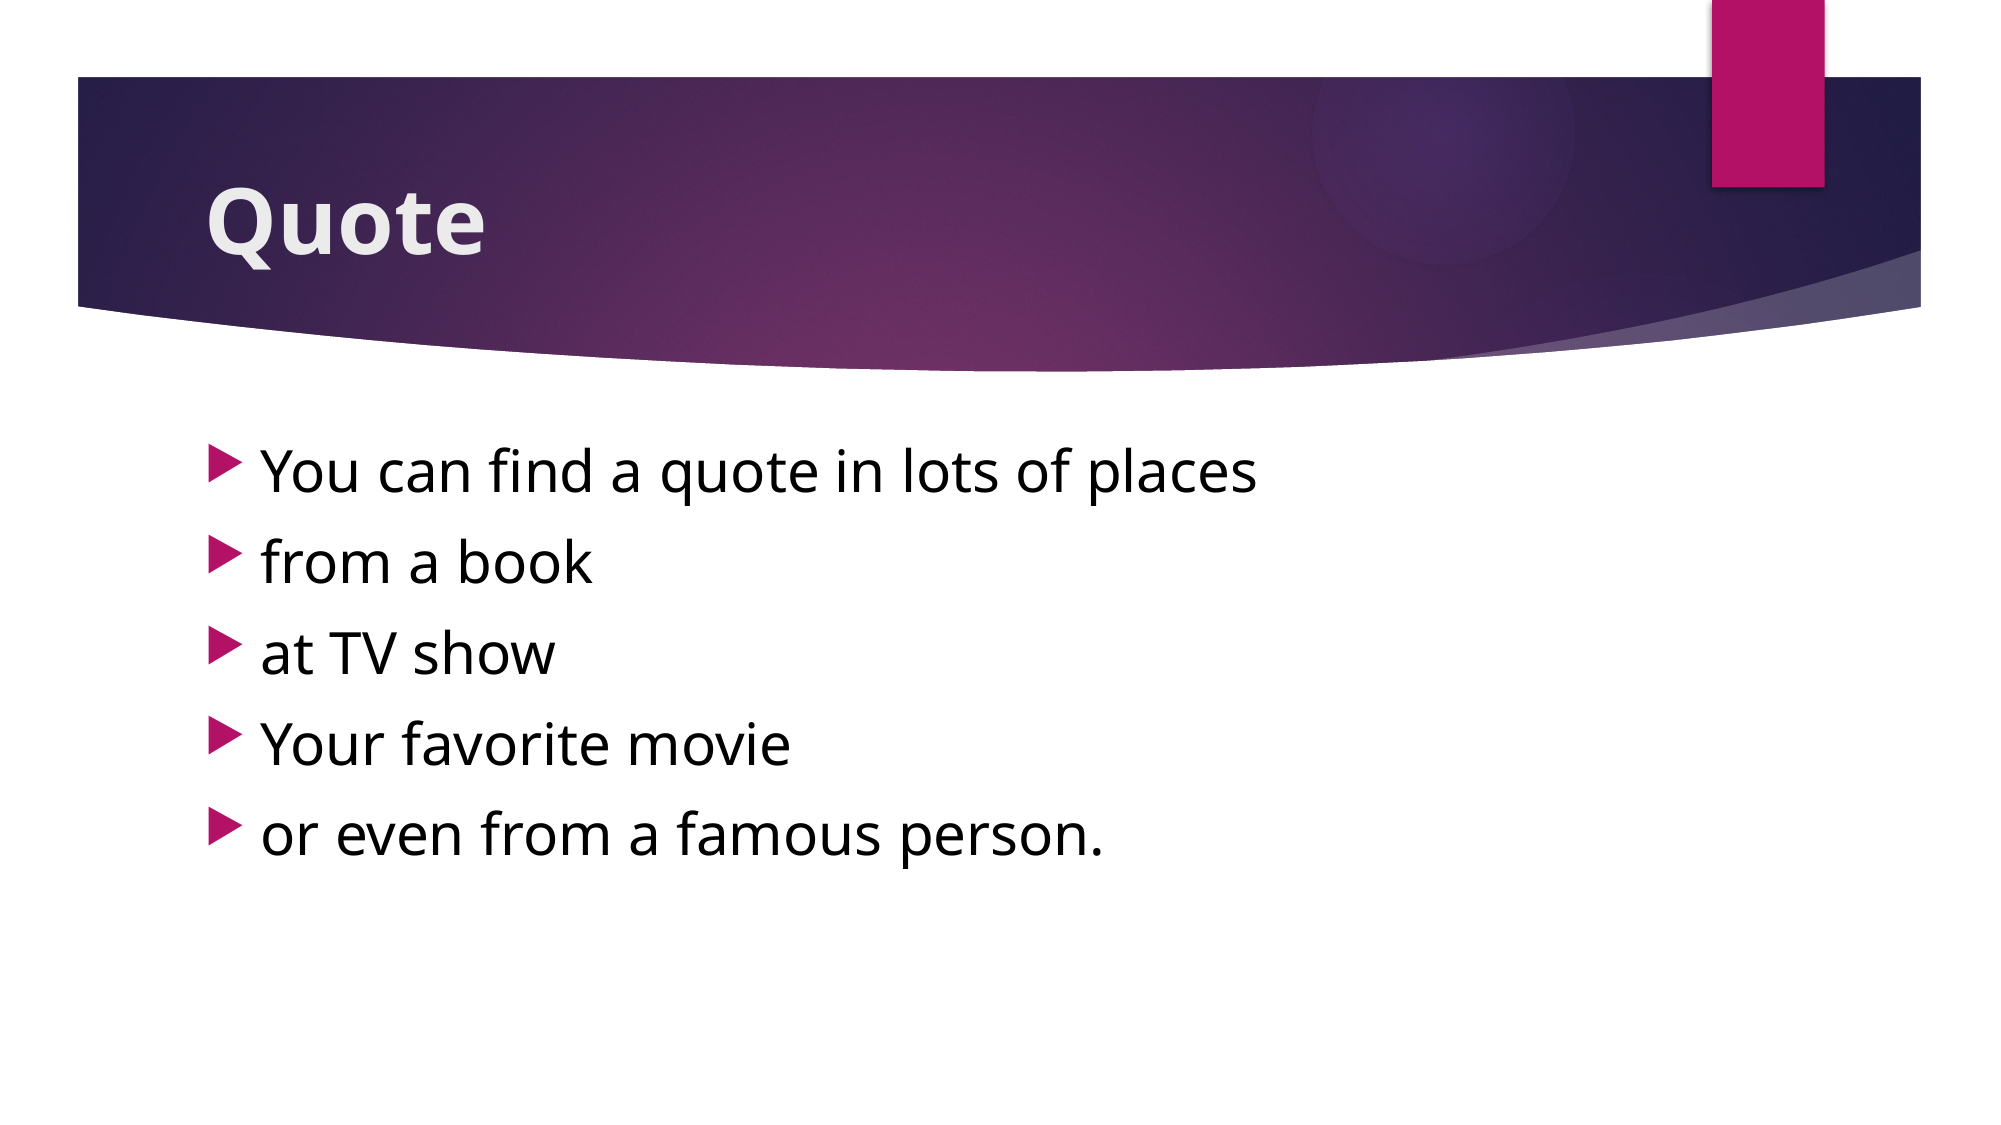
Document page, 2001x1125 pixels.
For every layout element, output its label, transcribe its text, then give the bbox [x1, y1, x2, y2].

list You can find a quote in lots of places from a book at TV show Your favorite movie or even from a famous person. [189, 427, 1638, 988]
title Quote [189, 159, 1627, 276]
